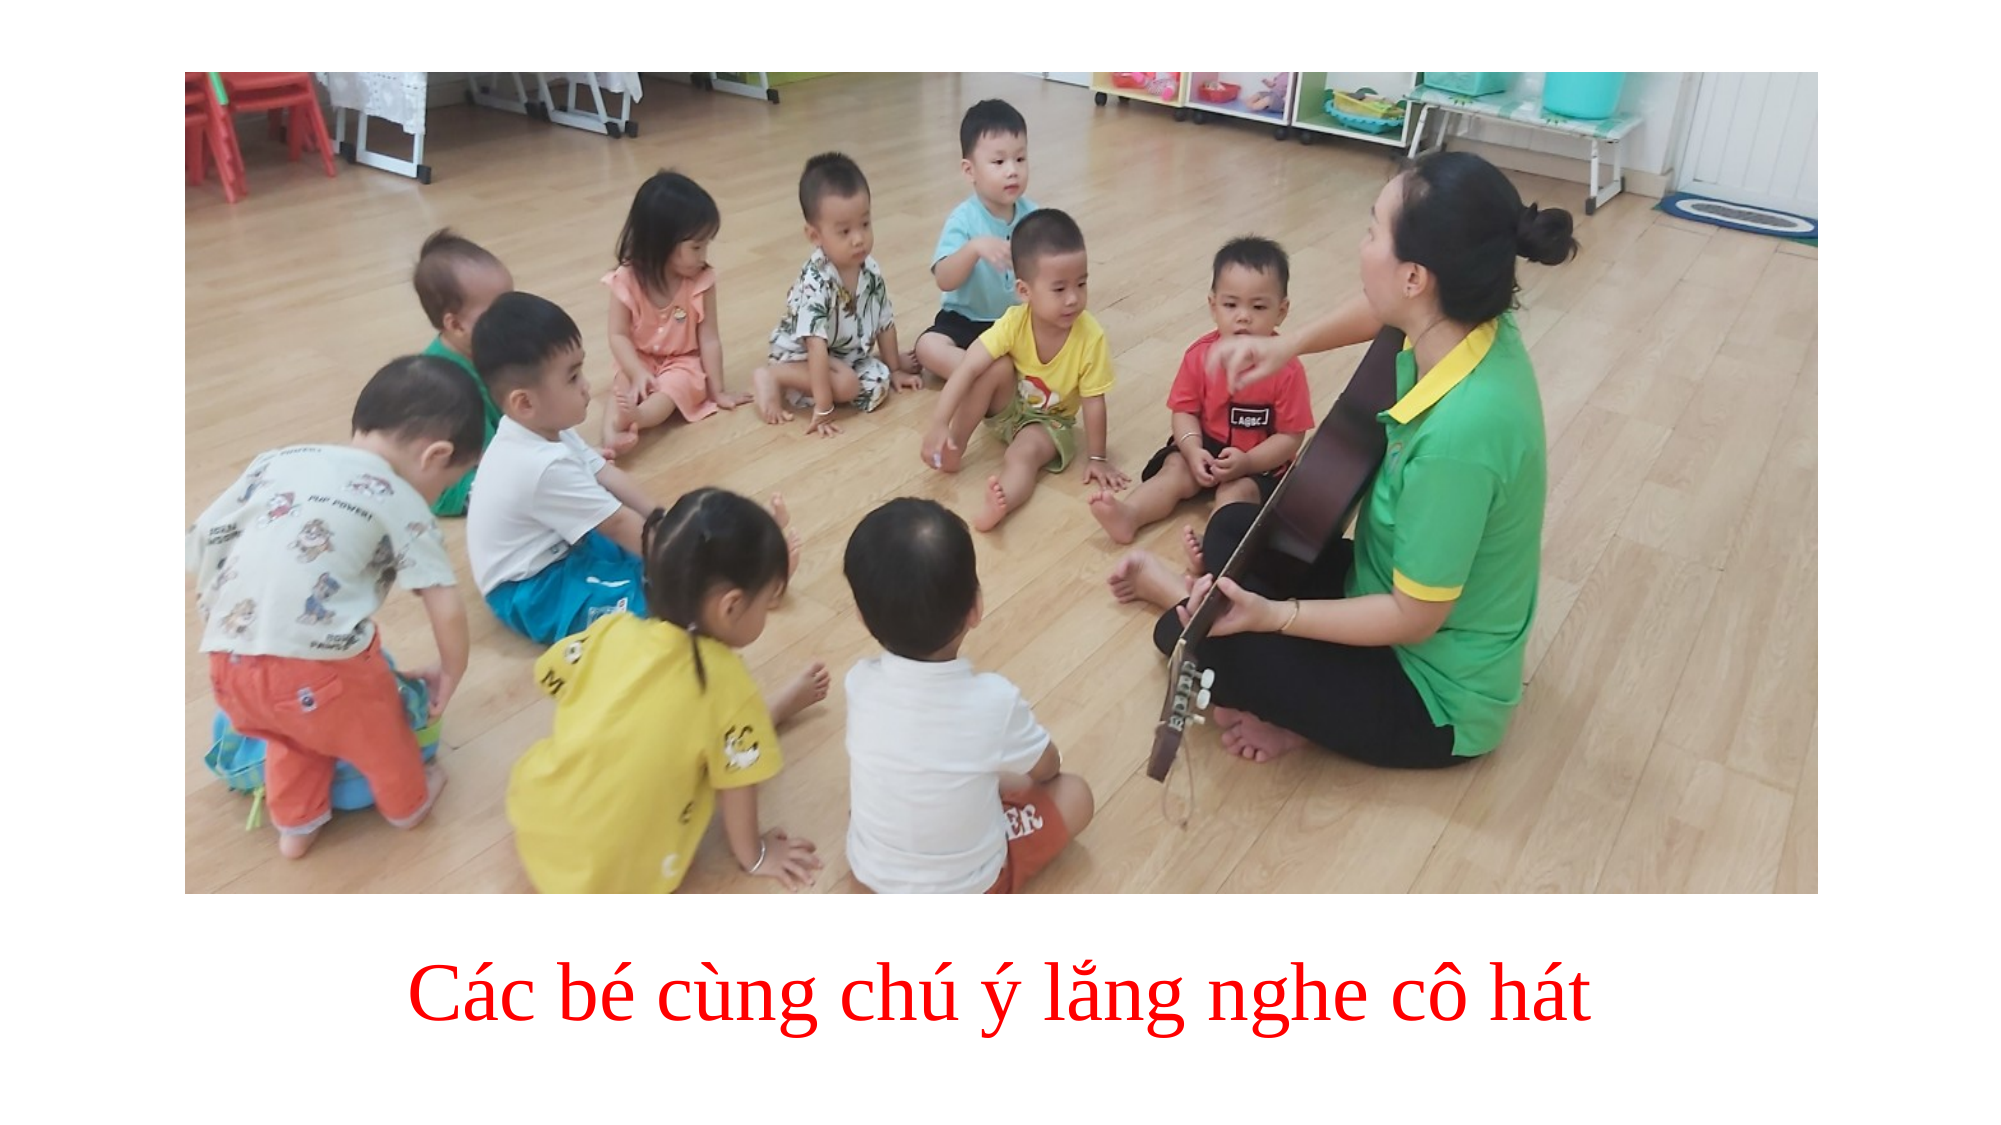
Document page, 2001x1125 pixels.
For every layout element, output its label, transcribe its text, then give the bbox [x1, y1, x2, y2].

title Các bé cùng chú ý lắng nghe cô hát [137, 923, 1863, 1063]
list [185, 72, 1818, 894]
